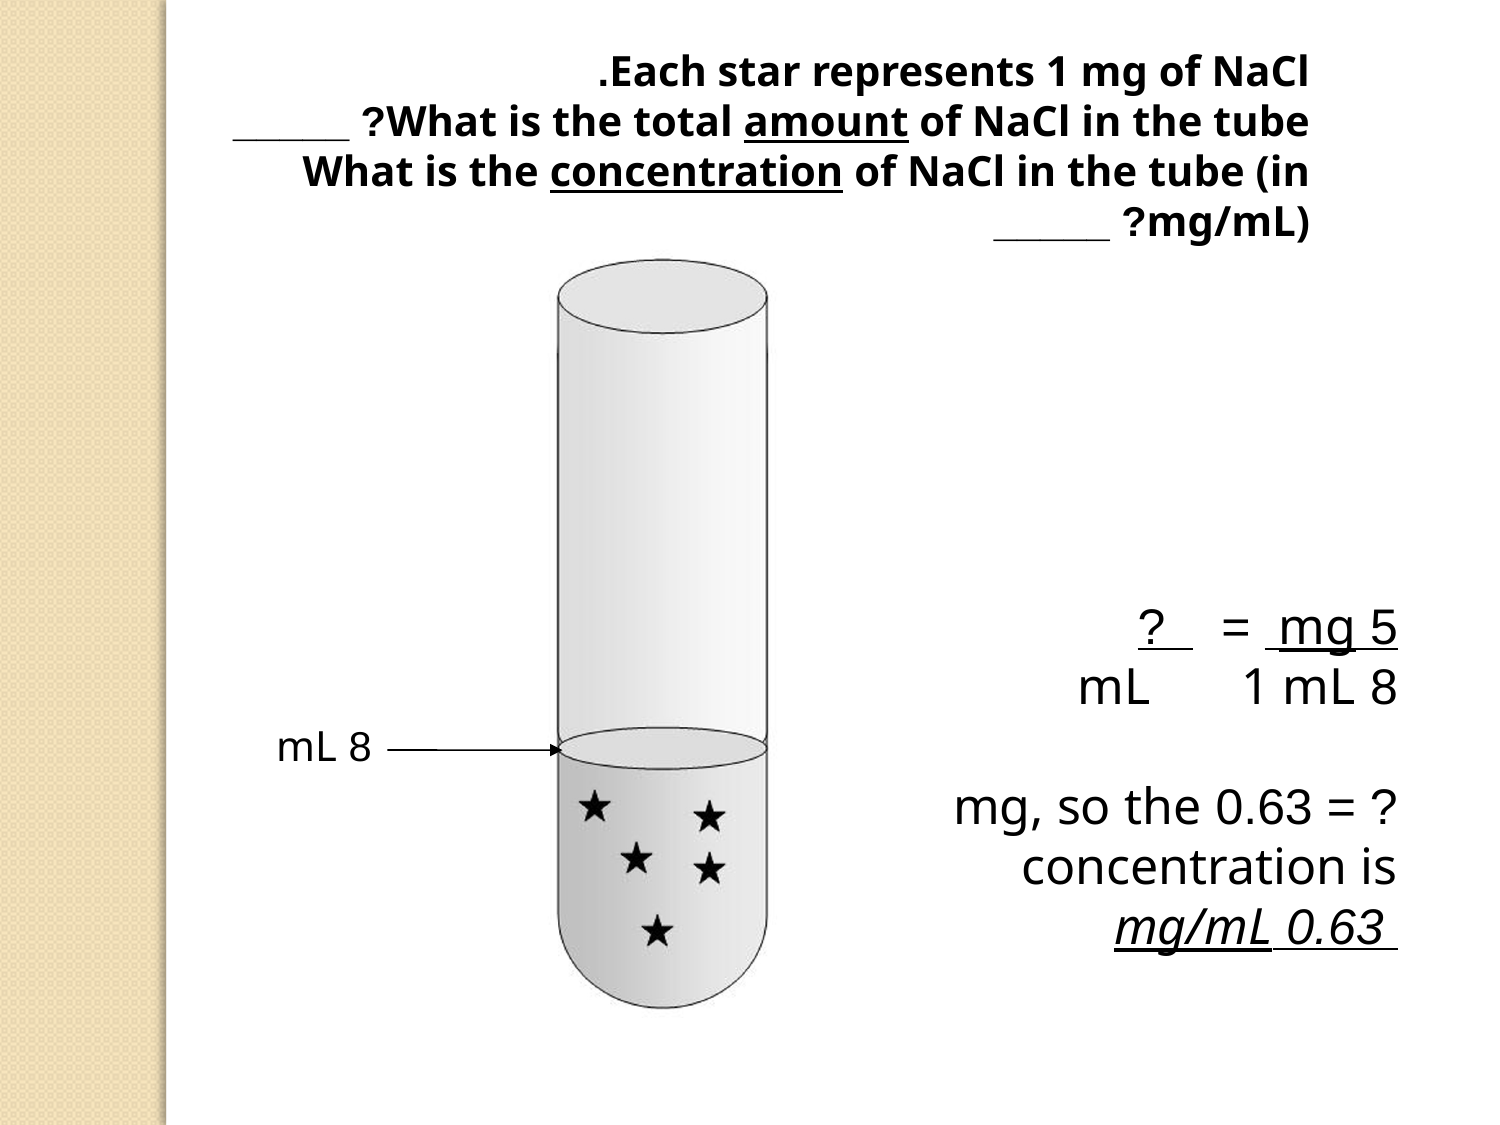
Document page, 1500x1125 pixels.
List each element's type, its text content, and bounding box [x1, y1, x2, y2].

text_box 8 mL [261, 712, 387, 778]
picture [537, 249, 790, 1019]
text_box 5 mg = ? 8 mL 1 mL ? = 0.63 mg, so the concentration is 0.63 mg/mL [937, 587, 1413, 1023]
text_box Each star represents 1 mg of NaCl. What is the total amount of NaCl in the tube? _____ What is the concentration of NaCl in the tube (in mg/mL)? _____ [199, 37, 1325, 303]
